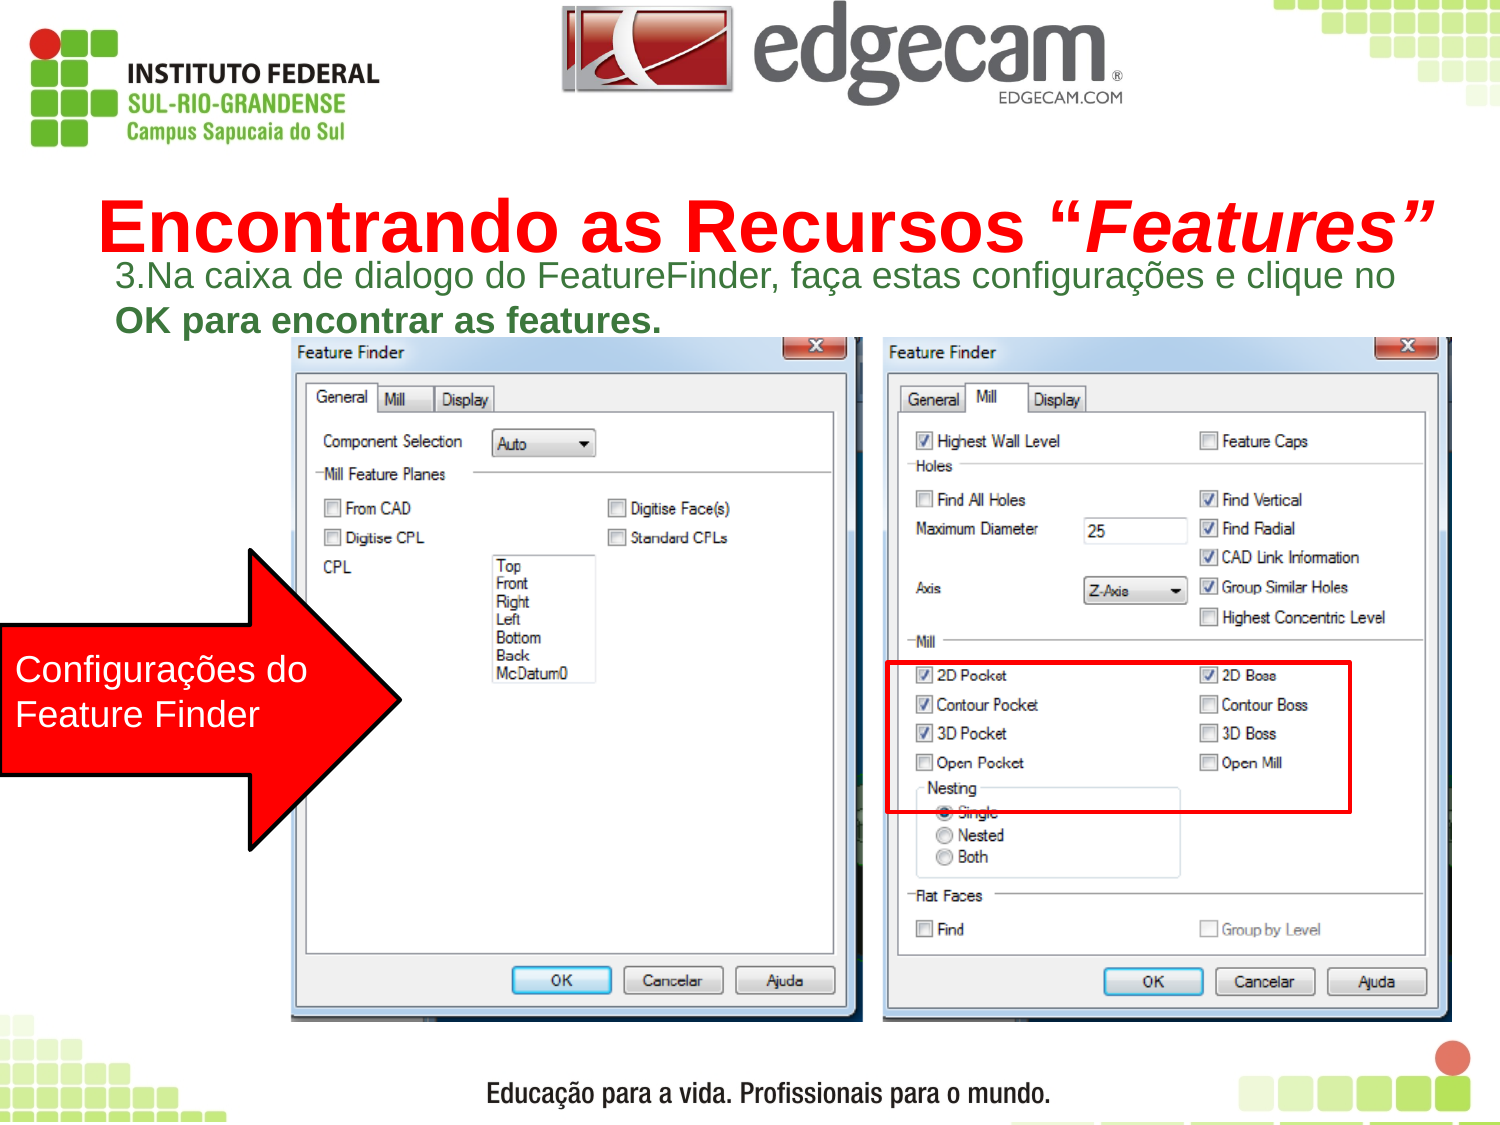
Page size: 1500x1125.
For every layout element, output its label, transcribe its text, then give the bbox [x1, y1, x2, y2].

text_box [0, 549, 401, 851]
title Encontrando as Recursos “Features” [74, 156, 1459, 276]
picture [0, 0, 1500, 1125]
text_box 3.Na caixa de dialogo do FeatureFinder, faça estas configurações e clique no OK para encontrar as features. [100, 276, 1459, 349]
